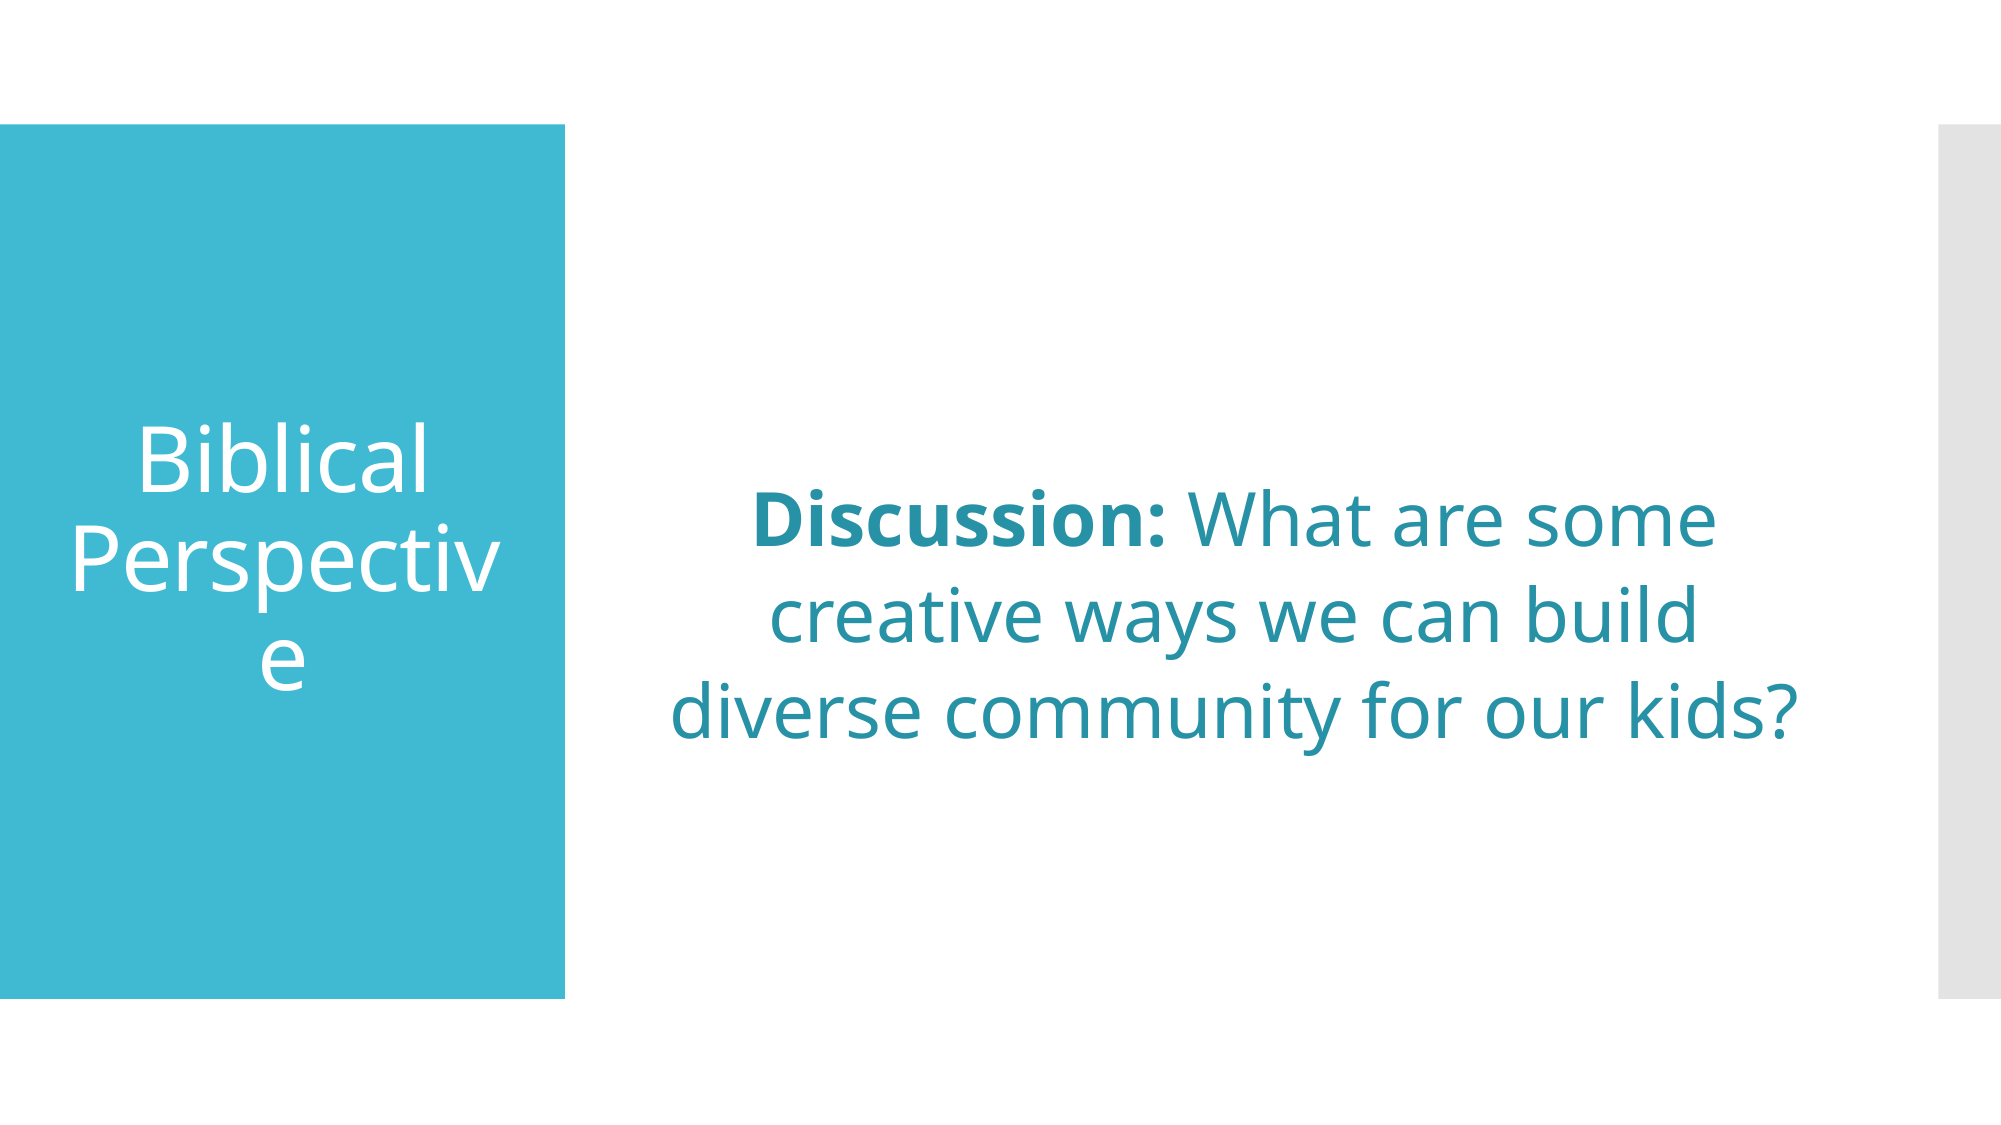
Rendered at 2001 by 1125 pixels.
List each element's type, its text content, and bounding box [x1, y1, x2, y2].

title Biblical Perspective [41, 184, 525, 940]
list Discussion: What are some creative ways we can build diverse community for our kids? [634, 141, 1835, 982]
